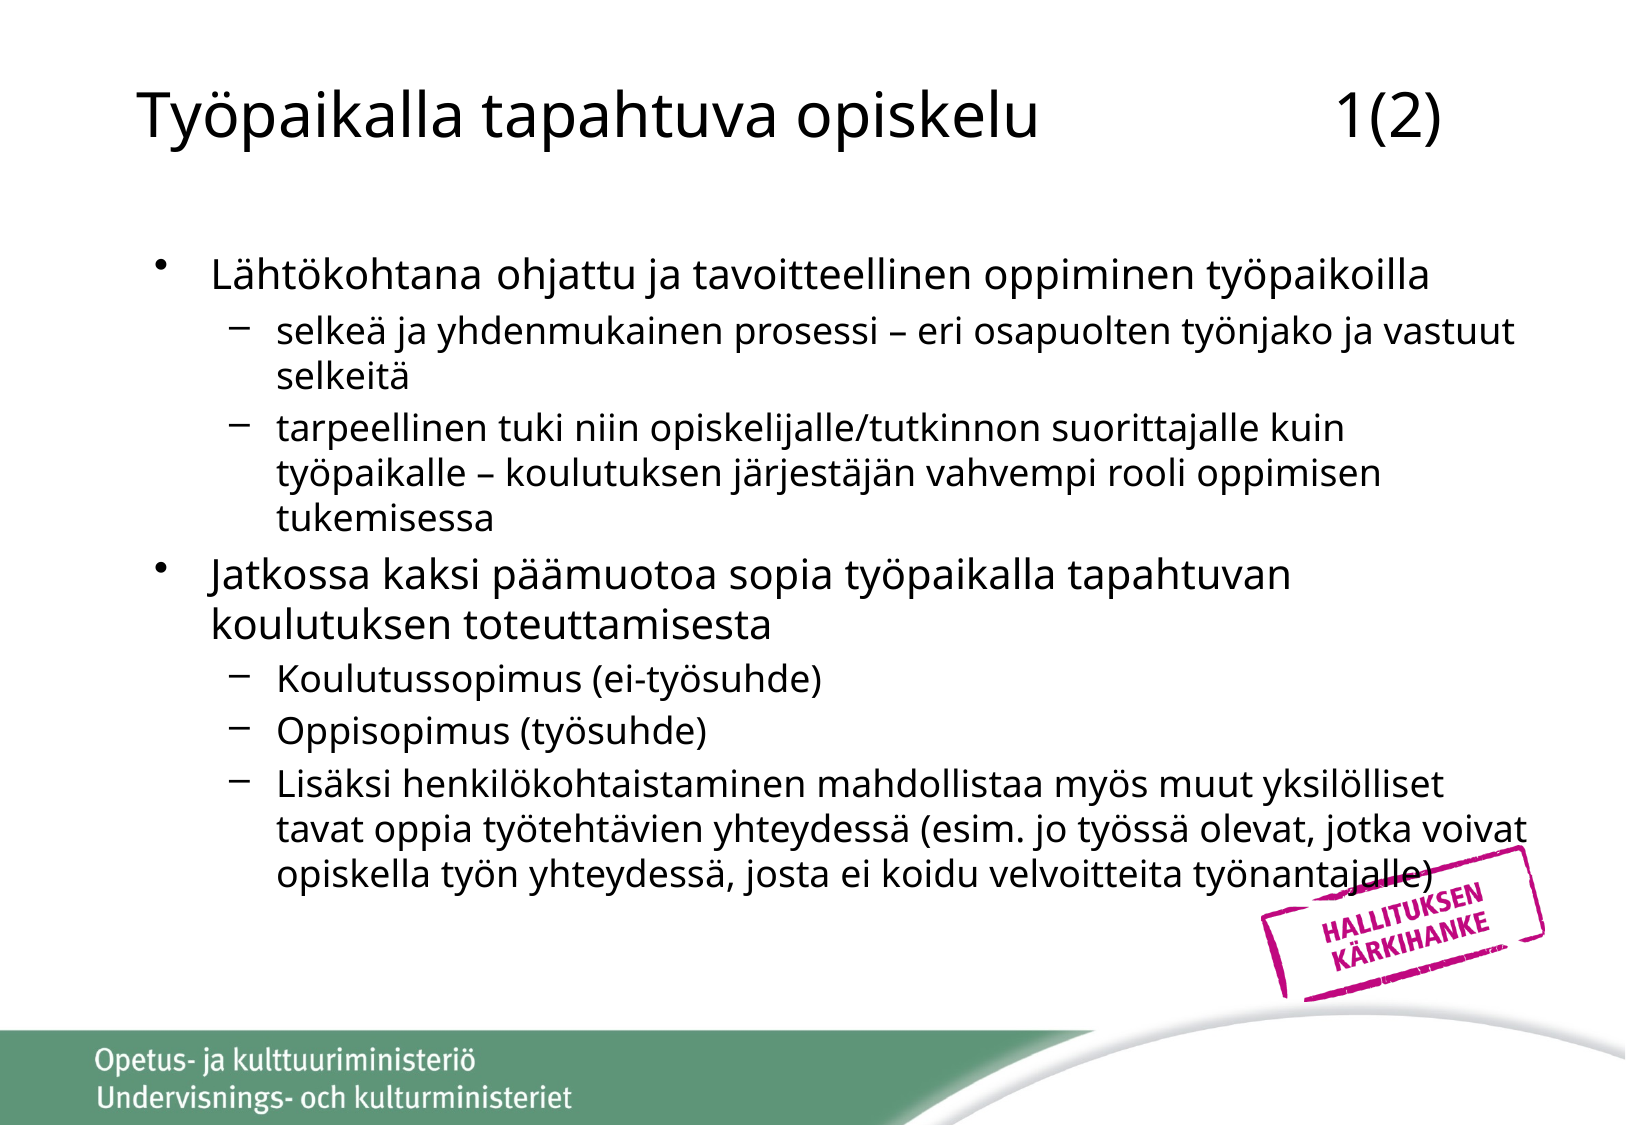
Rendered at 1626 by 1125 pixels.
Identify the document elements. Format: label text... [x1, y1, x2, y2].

picture [0, 0, 1626, 1125]
list Lähtökohtana ohjattu ja tavoitteellinen oppiminen työpaikoilla selkeä ja yhdenmukainen prosessi – eri osapuolten työnjako ja vastuut selkeitä tarpeellinen tuki niin opiskelijalle/tutkinnon suorittajalle kuin työpaikalle – koulutuksen järjestäjän vahvempi rooli oppimisen tukemisessa Jatkossa kaksi päämuotoa sopia työpaikalla tapahtuvan koulutuksen toteuttamisesta Koulutussopimus (ei-työsuhde) Oppisopimus (työsuhde) Lisäksi henkilökohtaistaminen mahdollistaa myös muut yksilölliset tavat oppia työtehtävien yhteydessä (esim. jo työssä olevat, jotka voivat opiskella työn yhteydessä, josta ei koidu velvoitteita työnantajalle) [139, 231, 1557, 1035]
title Työpaikalla tapahtuva opiskelu 1(2) [121, 42, 1504, 183]
